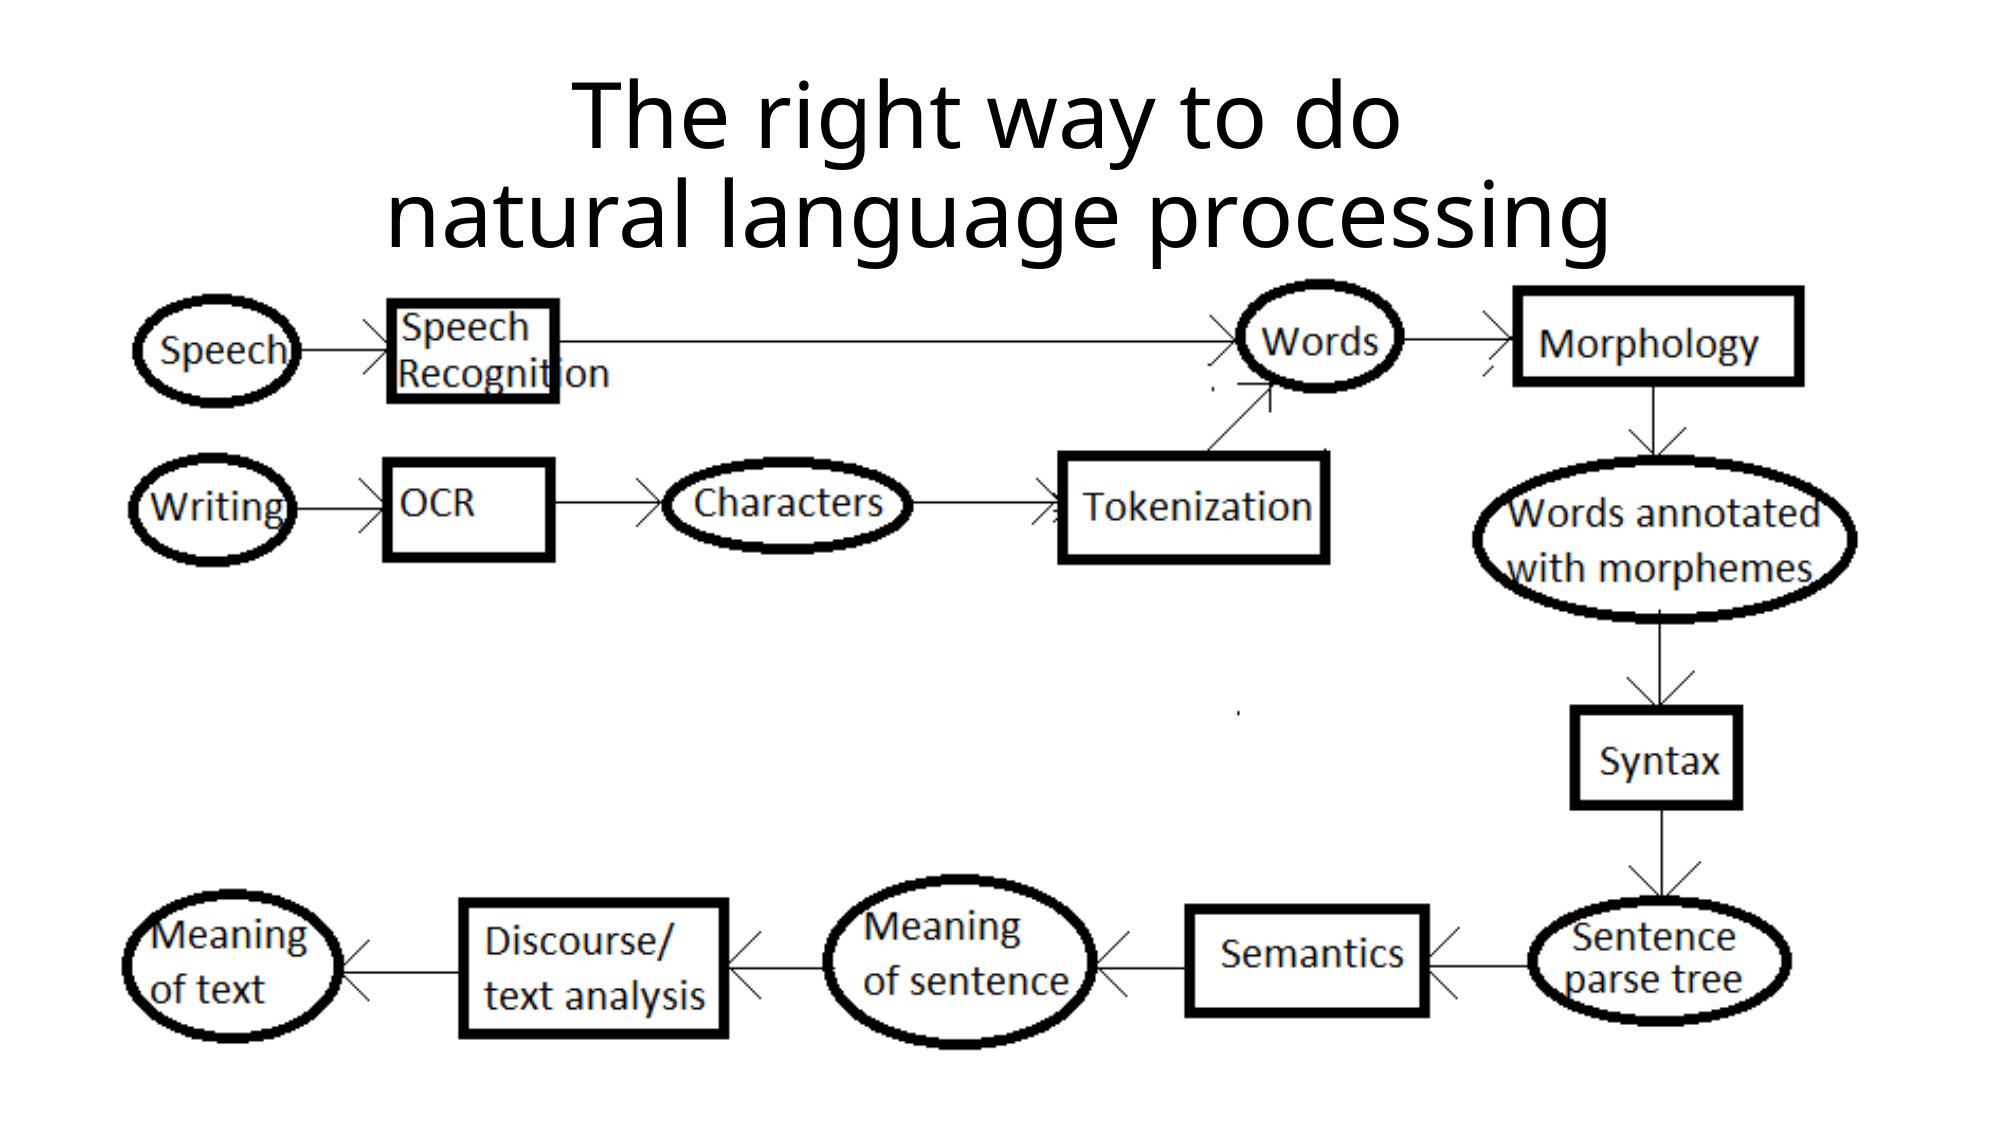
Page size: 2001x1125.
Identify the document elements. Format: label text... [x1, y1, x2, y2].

title The right way to do natural language processing [137, 59, 1863, 270]
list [112, 270, 1888, 1066]
